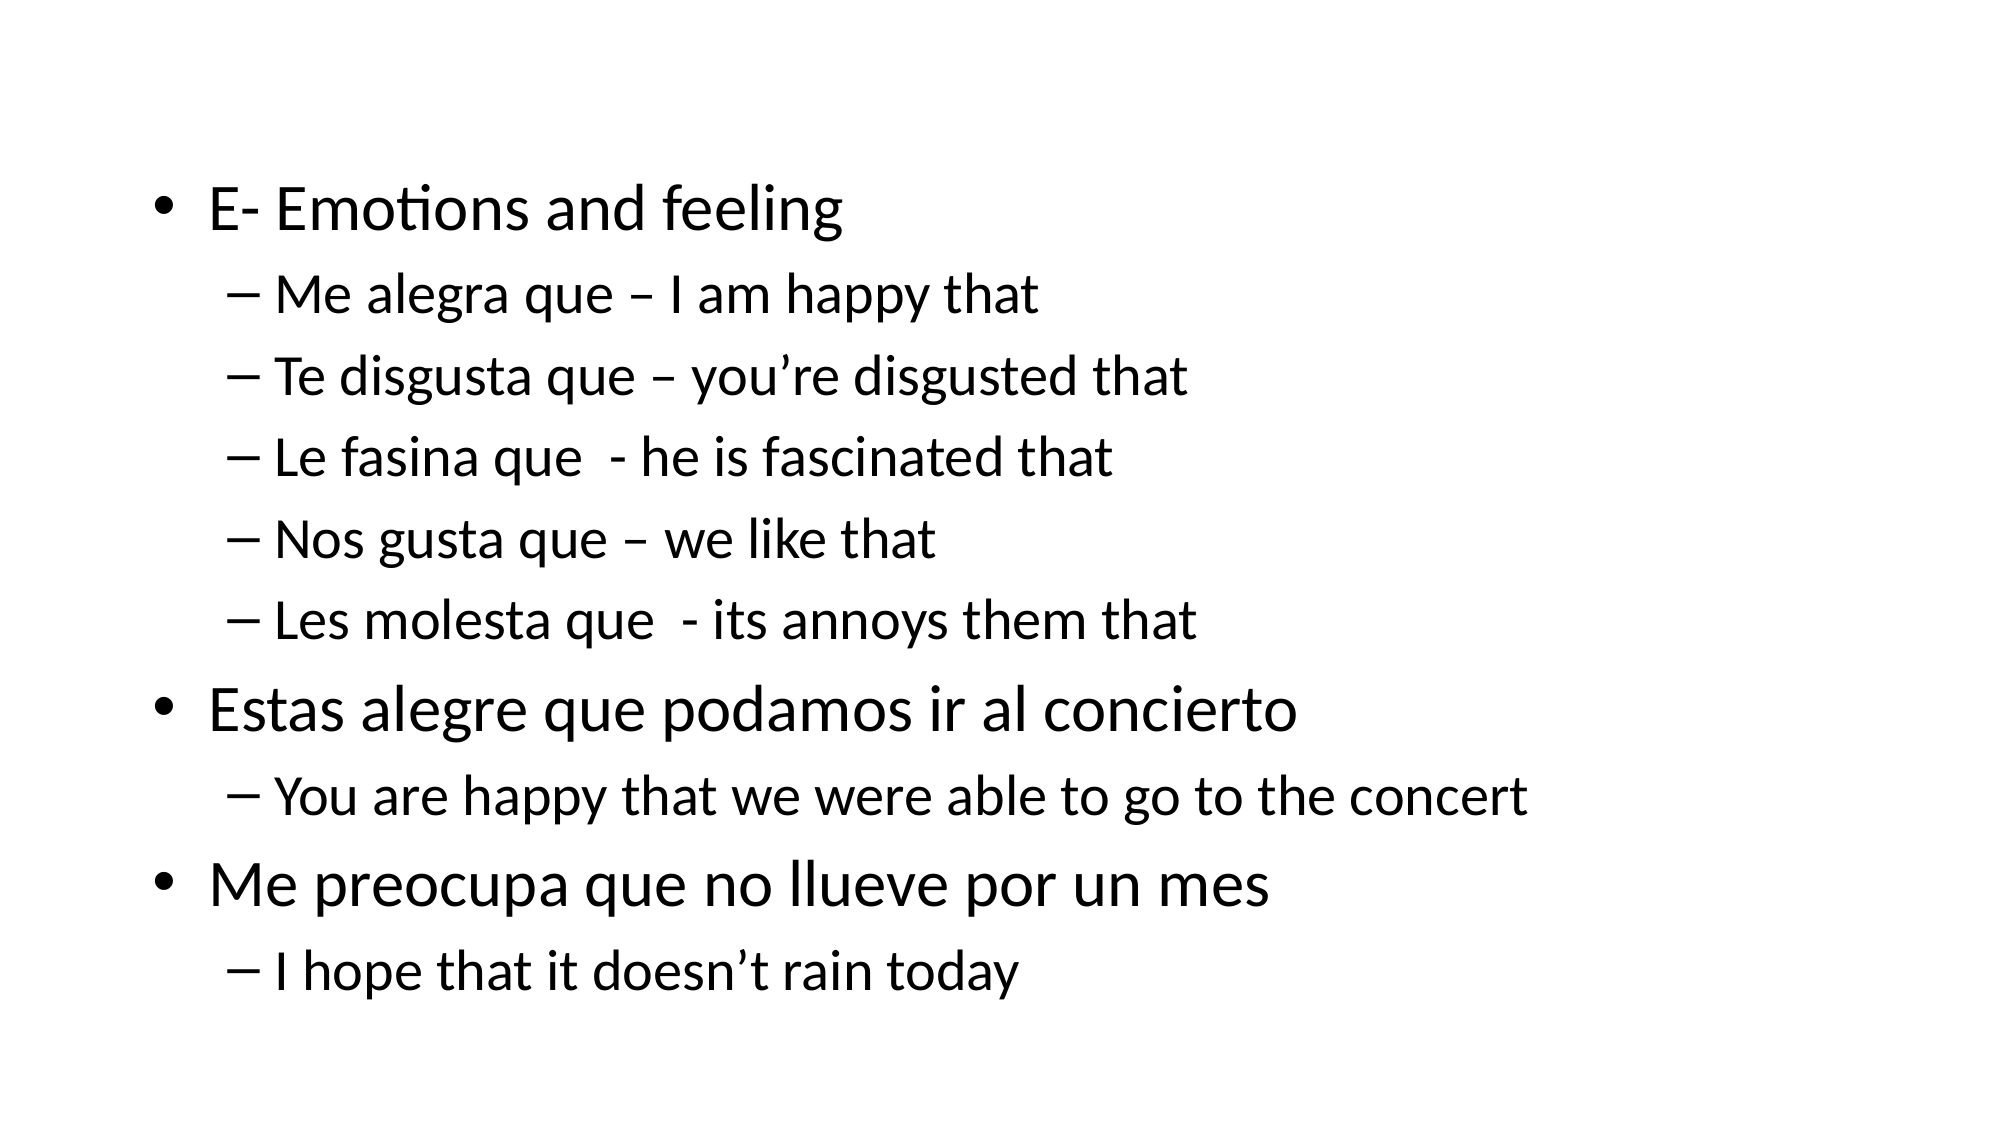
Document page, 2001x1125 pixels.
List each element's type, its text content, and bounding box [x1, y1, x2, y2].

list E- Emotions and feeling Me alegra que – I am happy that Te disgusta que – you’re disgusted that Le fasina que - he is fascinated that Nos gusta que – we like that Les molesta que - its annoys them that Estas alegre que podamos ir al concierto You are happy that we were able to go to the concert Me preocupa que no llueve por un mes I hope that it doesn’t rain today [137, 156, 1863, 1014]
